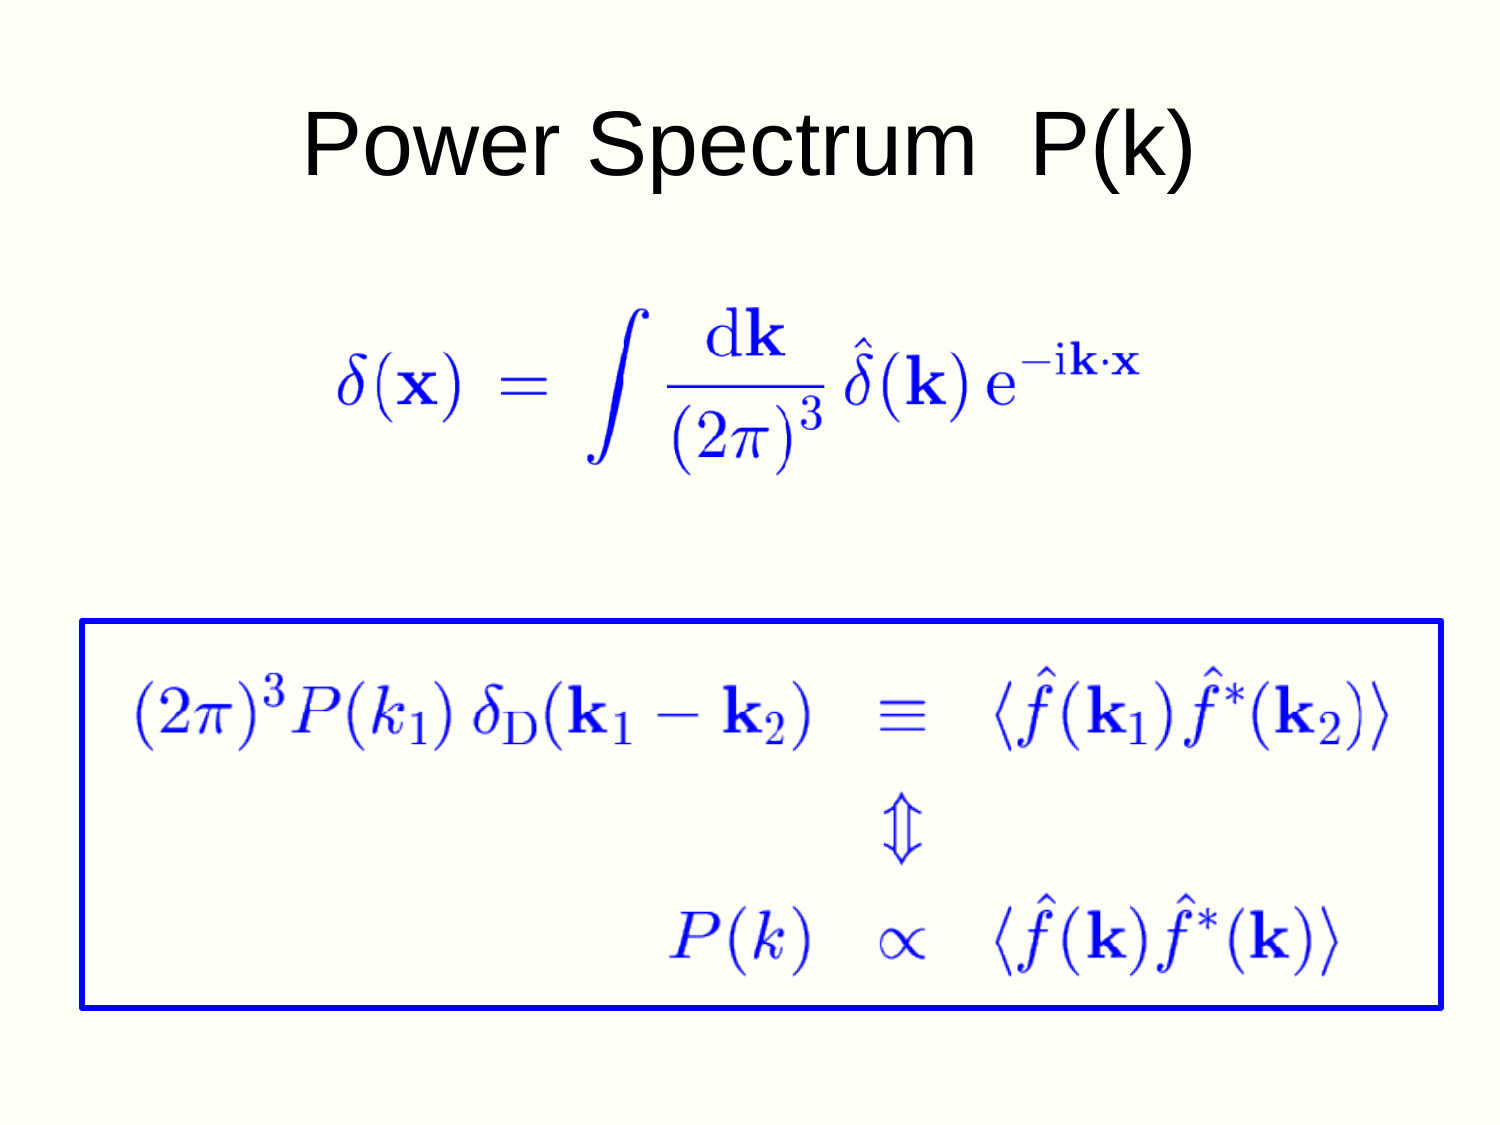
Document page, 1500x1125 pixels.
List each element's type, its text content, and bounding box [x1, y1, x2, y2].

picture [81, 644, 1444, 1009]
title Power Spectrum P(k) [75, 45, 1425, 233]
text_box [80, 619, 1443, 643]
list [304, 257, 1185, 521]
